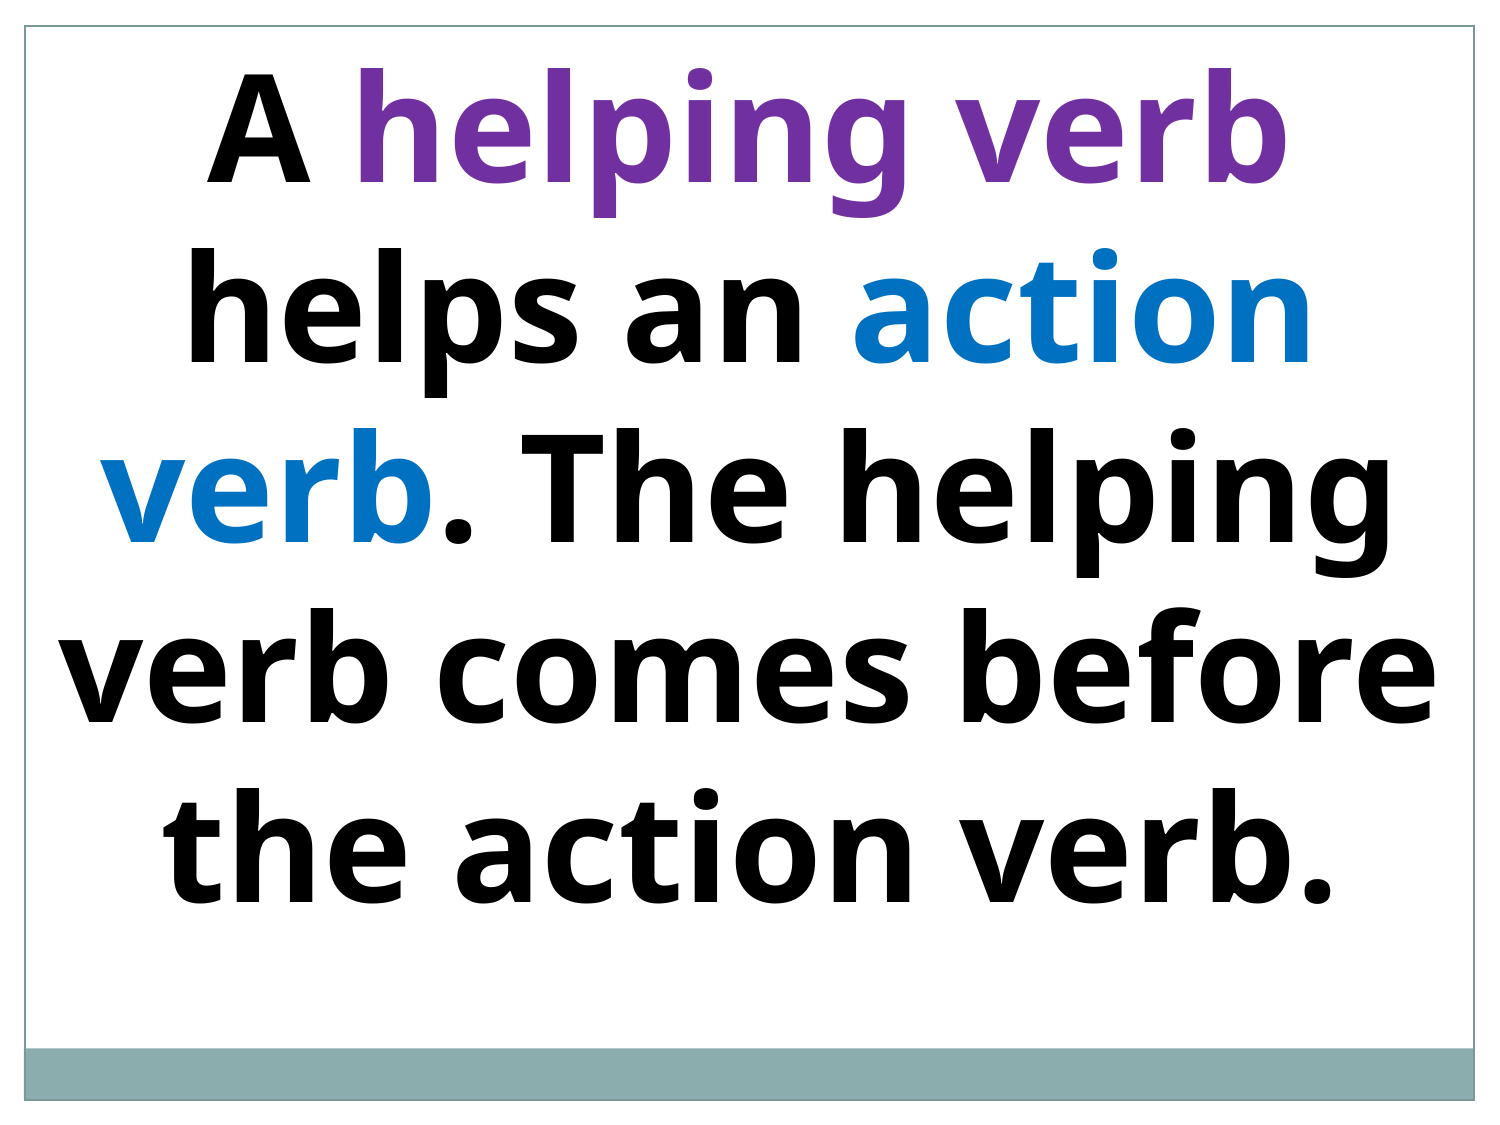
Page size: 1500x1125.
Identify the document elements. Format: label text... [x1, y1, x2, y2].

text_box A helping verb helps an action verb. The helping verb comes before the action verb. [24, 24, 1475, 940]
